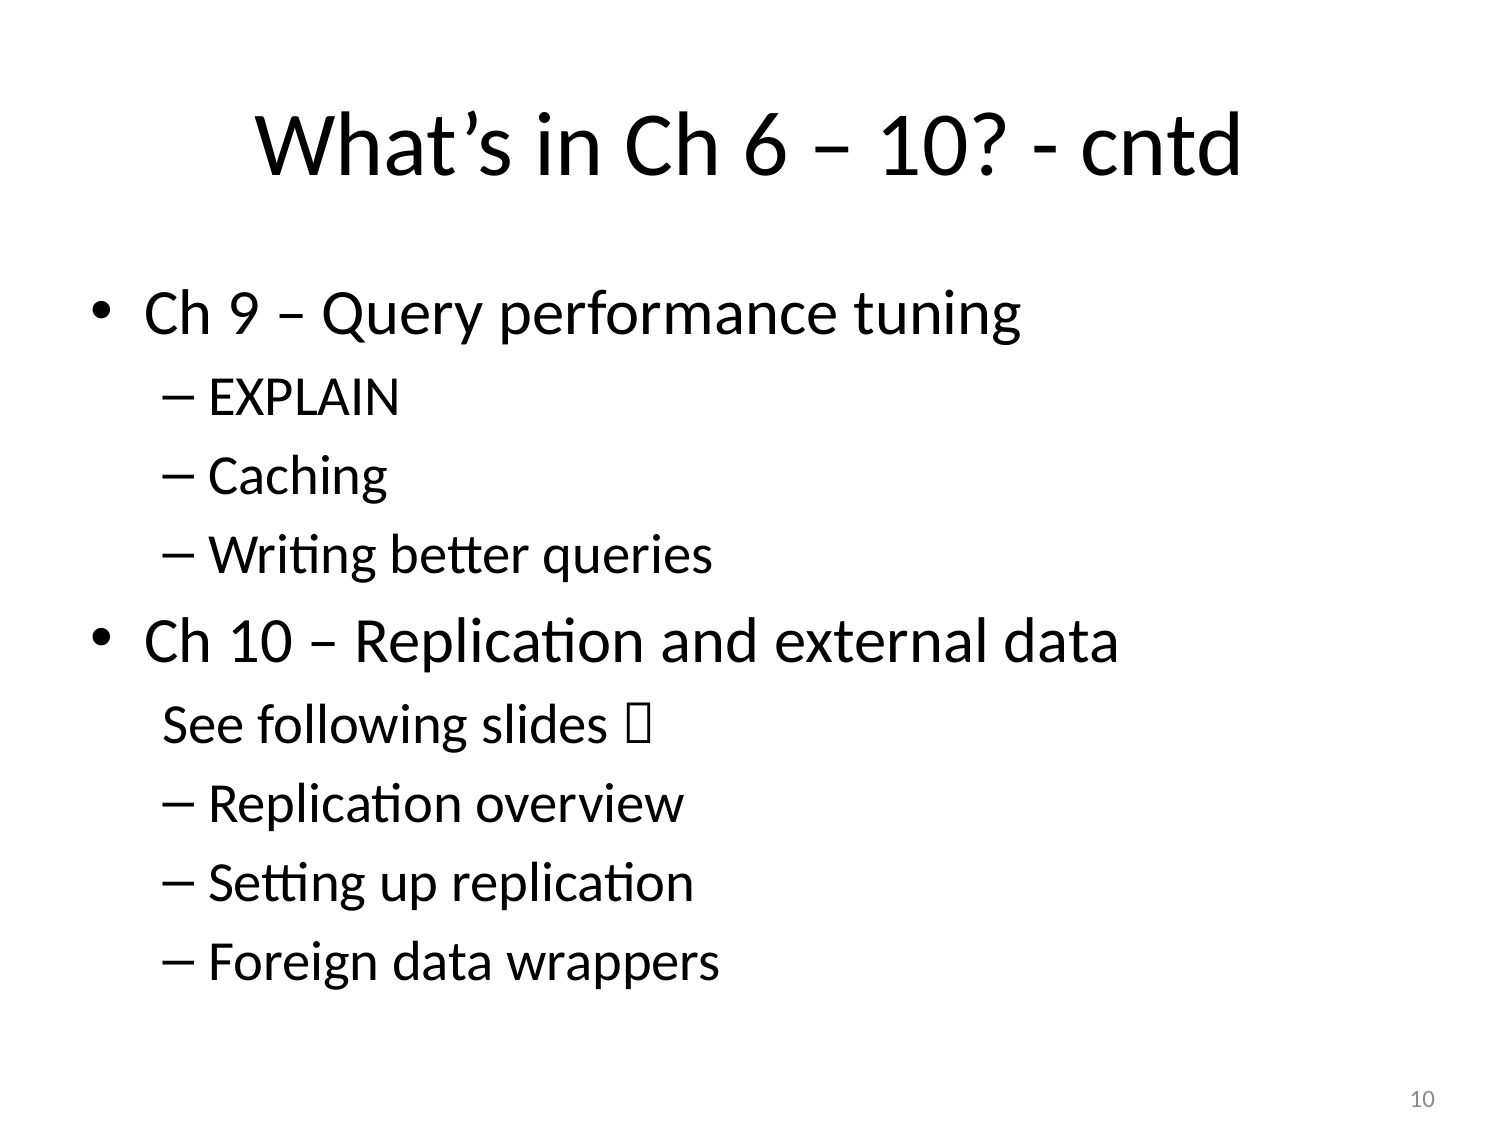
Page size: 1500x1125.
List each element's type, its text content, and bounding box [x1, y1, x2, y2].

list Ch 9 – Query performance tuning EXPLAIN Caching Writing better queries Ch 10 – Replication and external data See following slides  Replication overview Setting up replication Foreign data wrappers [75, 262, 1425, 1005]
title What’s in Ch 6 – 10? - cntd [75, 45, 1425, 233]
